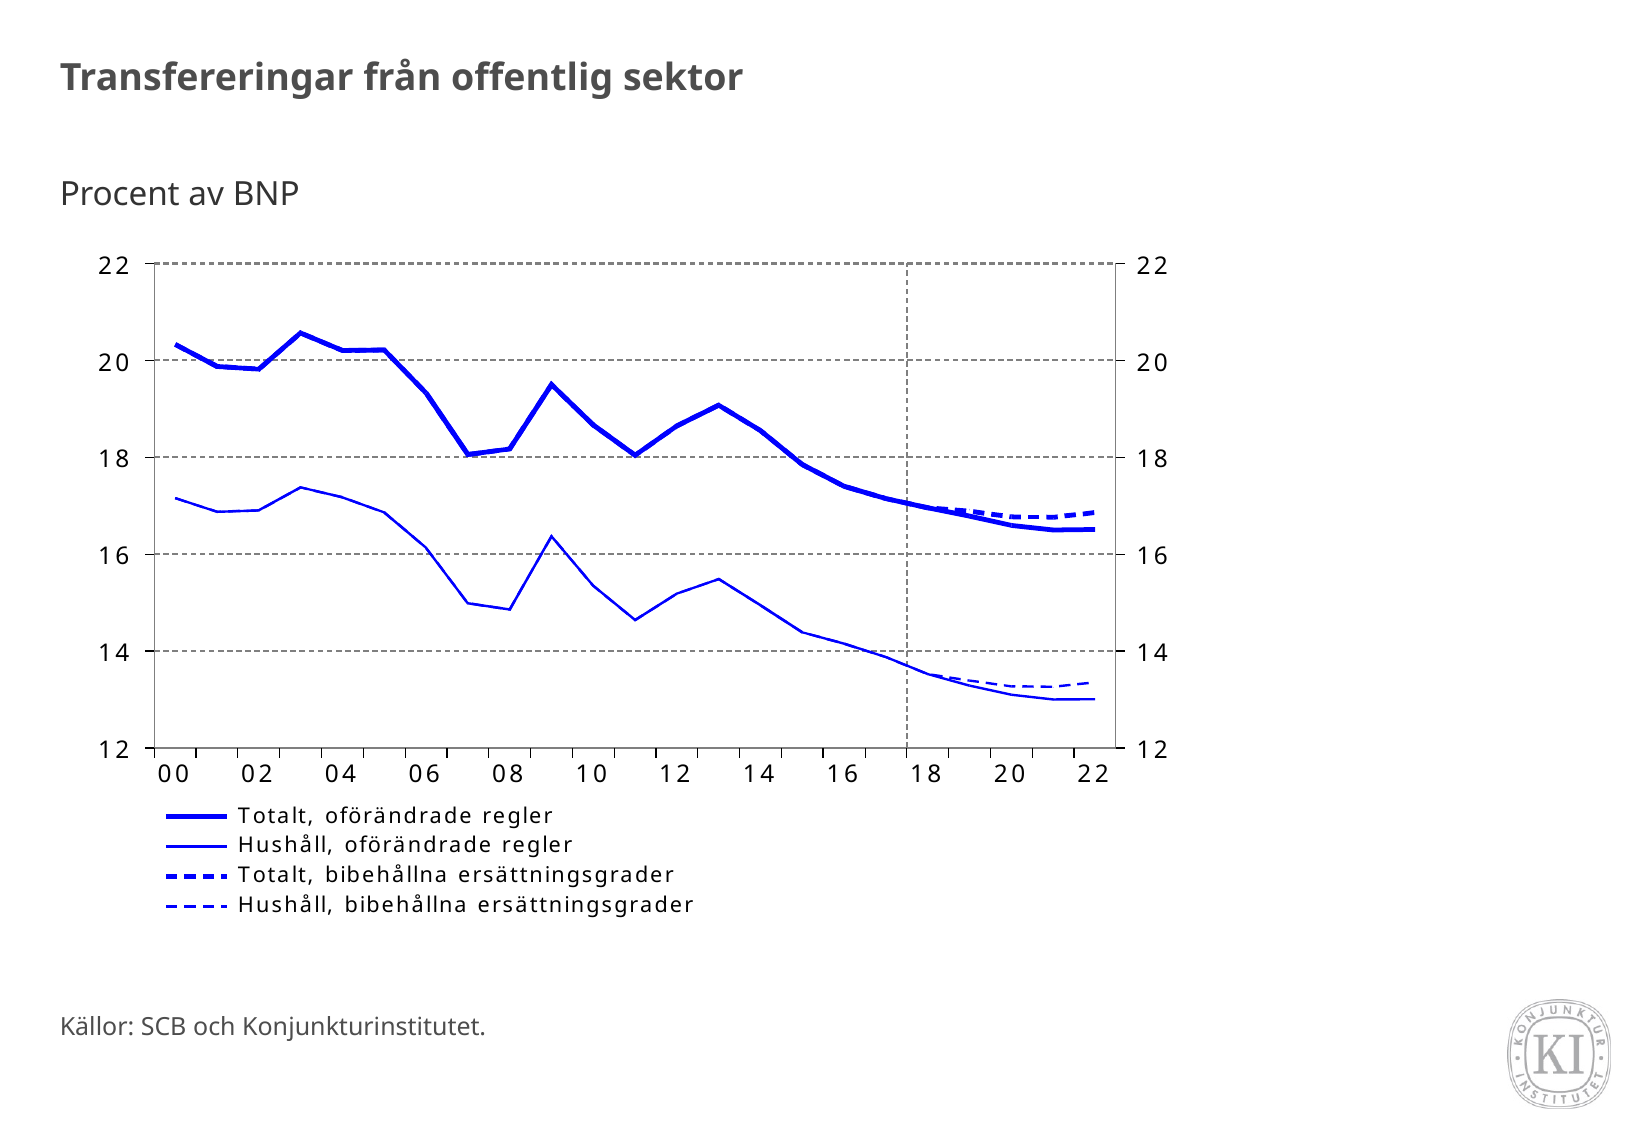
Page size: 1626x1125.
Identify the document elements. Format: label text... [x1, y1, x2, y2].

picture [1507, 999, 1611, 1109]
list Procent av BNP [44, 125, 1545, 220]
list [59, 228, 1207, 946]
title Transfereringar från offentlig sektor [44, 45, 1545, 114]
subtitle Källor: SCB och Konjunkturinstitutet. [44, 1003, 1474, 1106]
